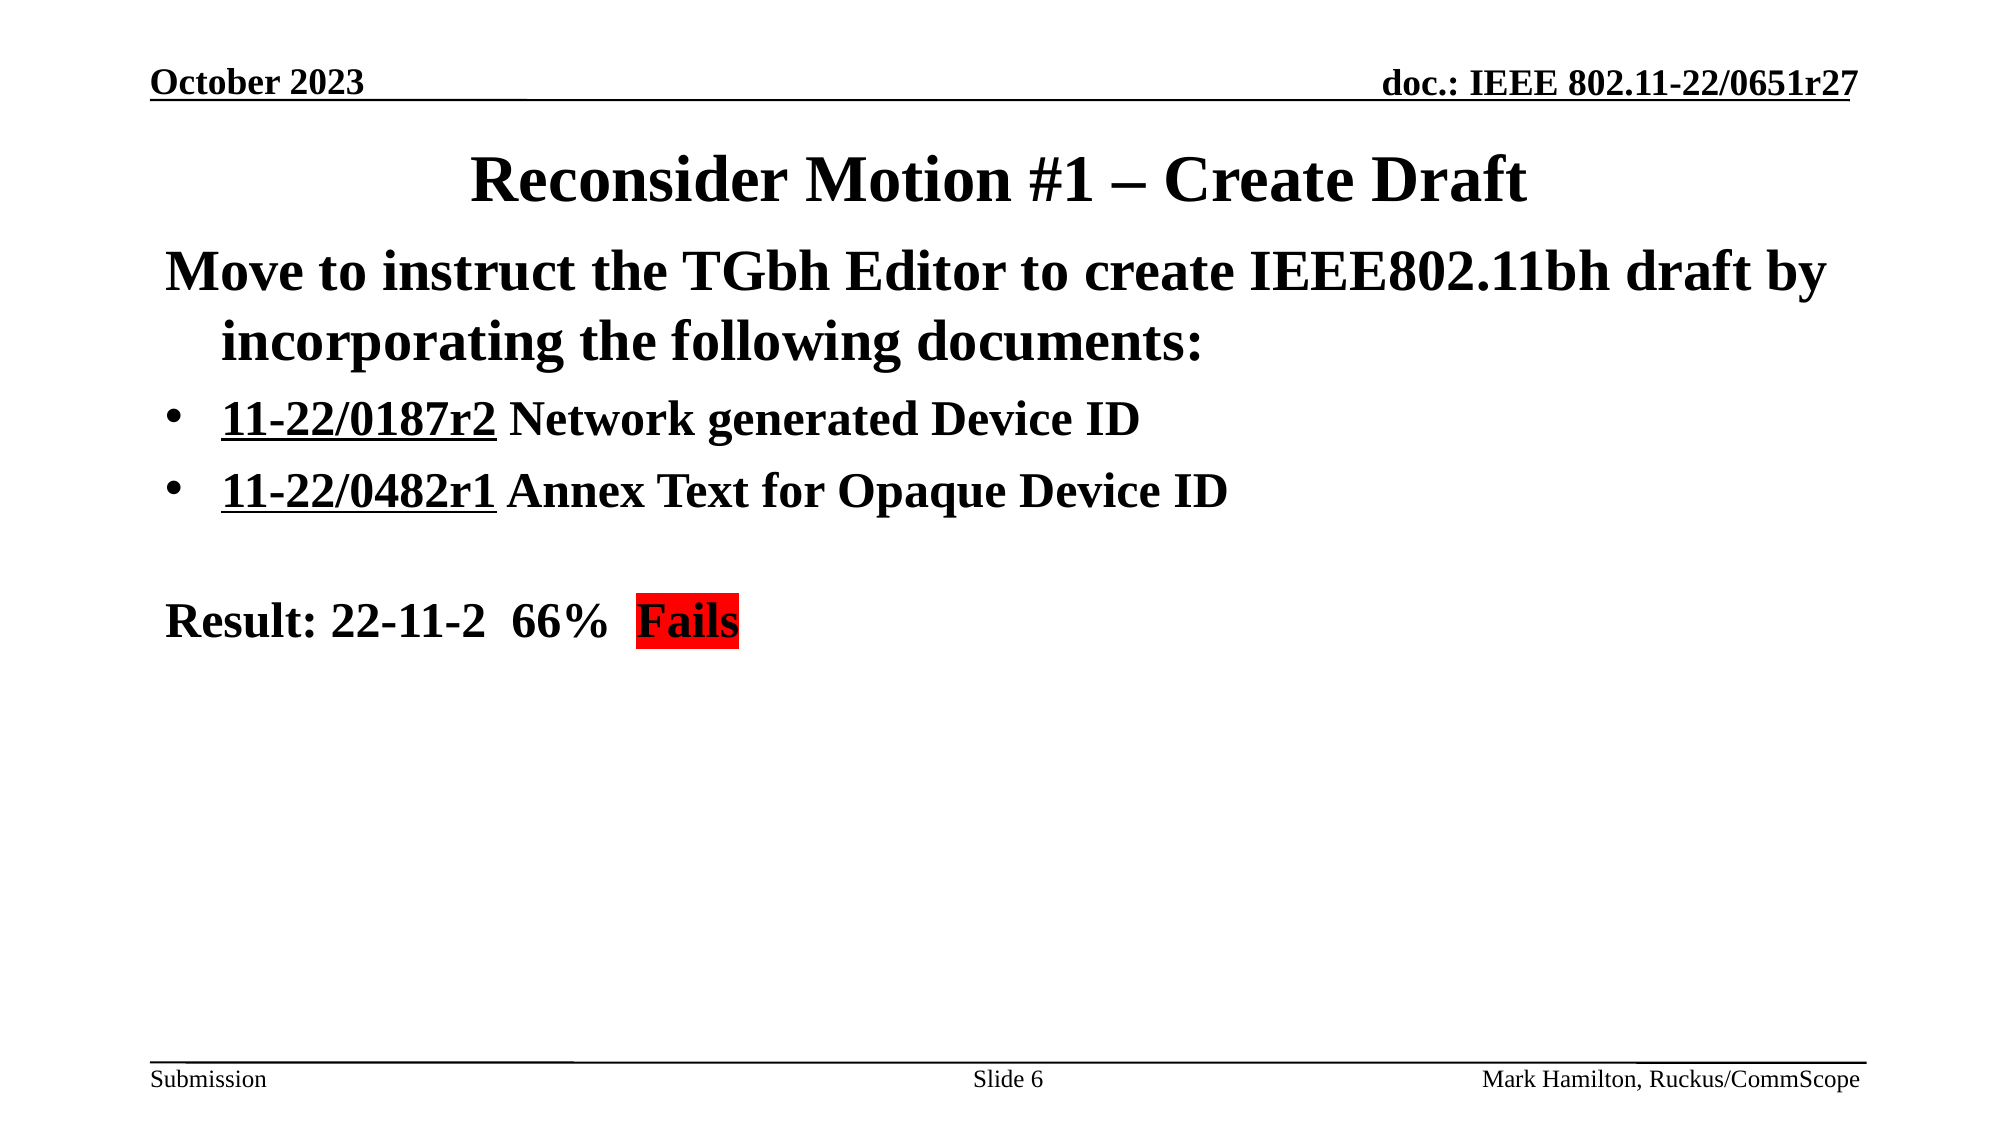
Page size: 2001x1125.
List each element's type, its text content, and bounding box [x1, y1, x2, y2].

title Reconsider Motion #1 – Create Draft [149, 112, 1850, 224]
list Move to instruct the TGbh Editor to create IEEE802.11bh draft by incorporating the following documents: 11-22/0187r2 Network generated Device ID 11-22/0482r1 Annex Text for Opaque Device ID Result: 22-11-2 66% Fails [149, 224, 1850, 1063]
slide_number Slide 6 [950, 1061, 1067, 1123]
